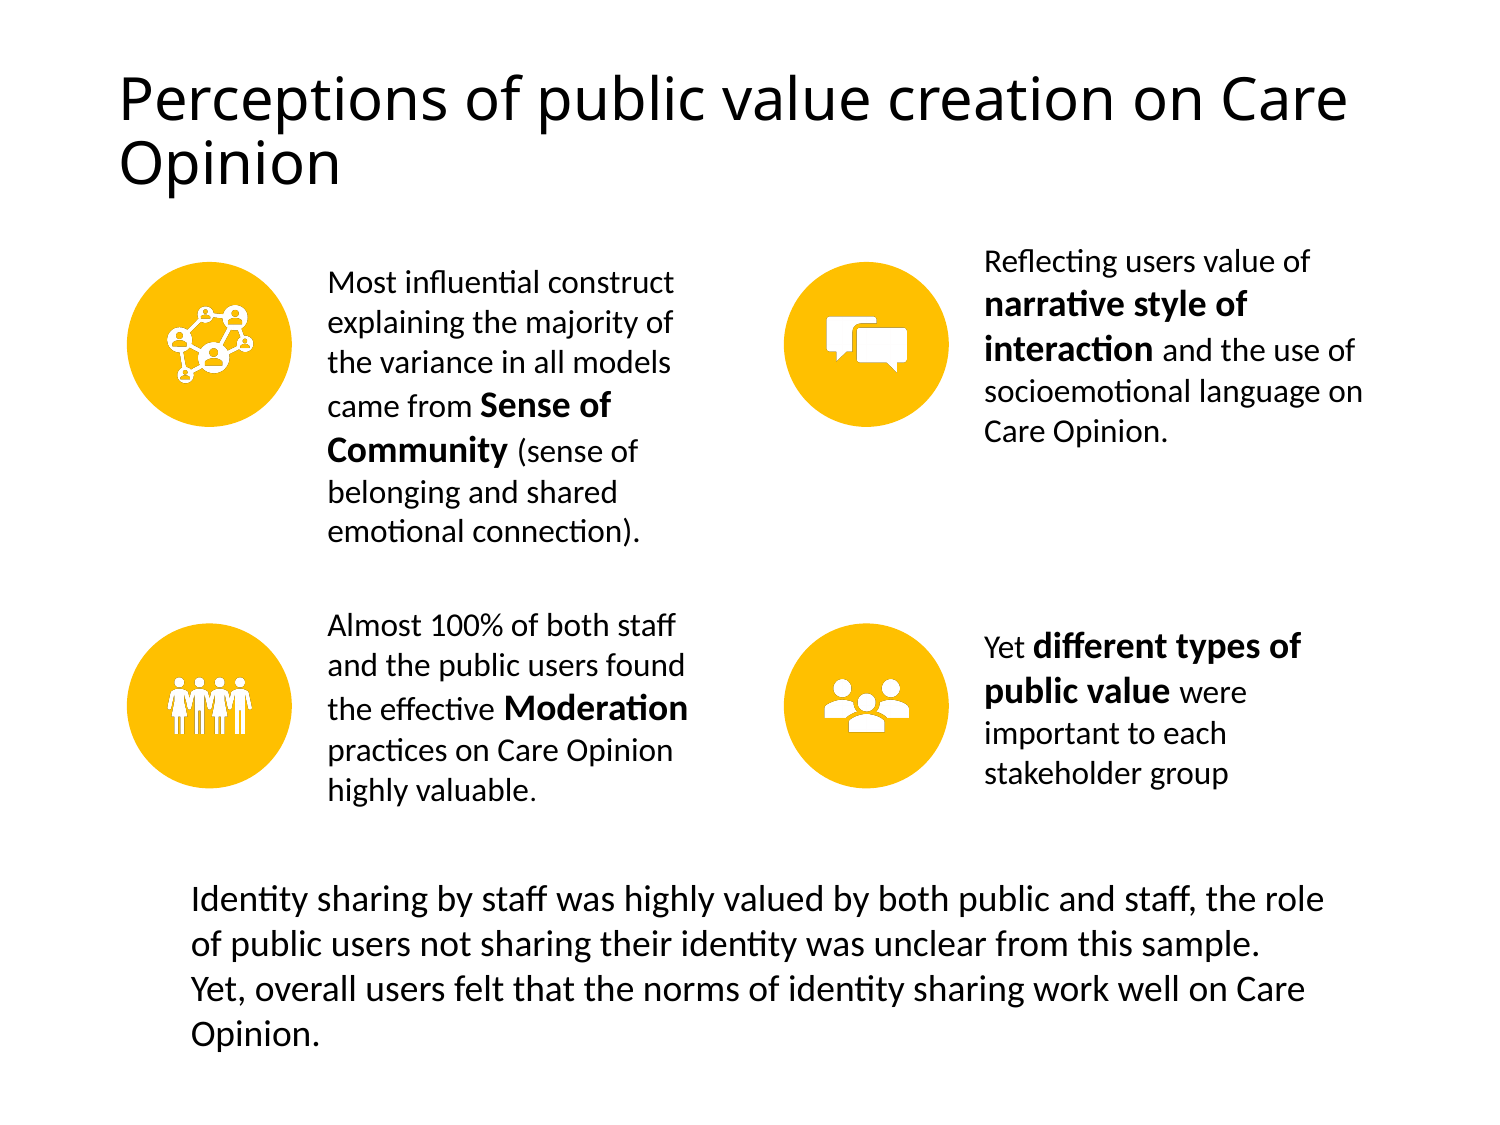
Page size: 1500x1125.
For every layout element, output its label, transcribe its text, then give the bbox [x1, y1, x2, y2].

text_box Identity sharing by staff was highly valued by both public and staff, the role of public users not sharing their identity was unclear from this sample. Yet, overall users felt that the norms of identity sharing work well on Care Opinion. [176, 866, 1369, 1062]
title Perceptions of public value creation on Care Opinion [103, 59, 1397, 130]
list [103, 130, 1397, 845]
